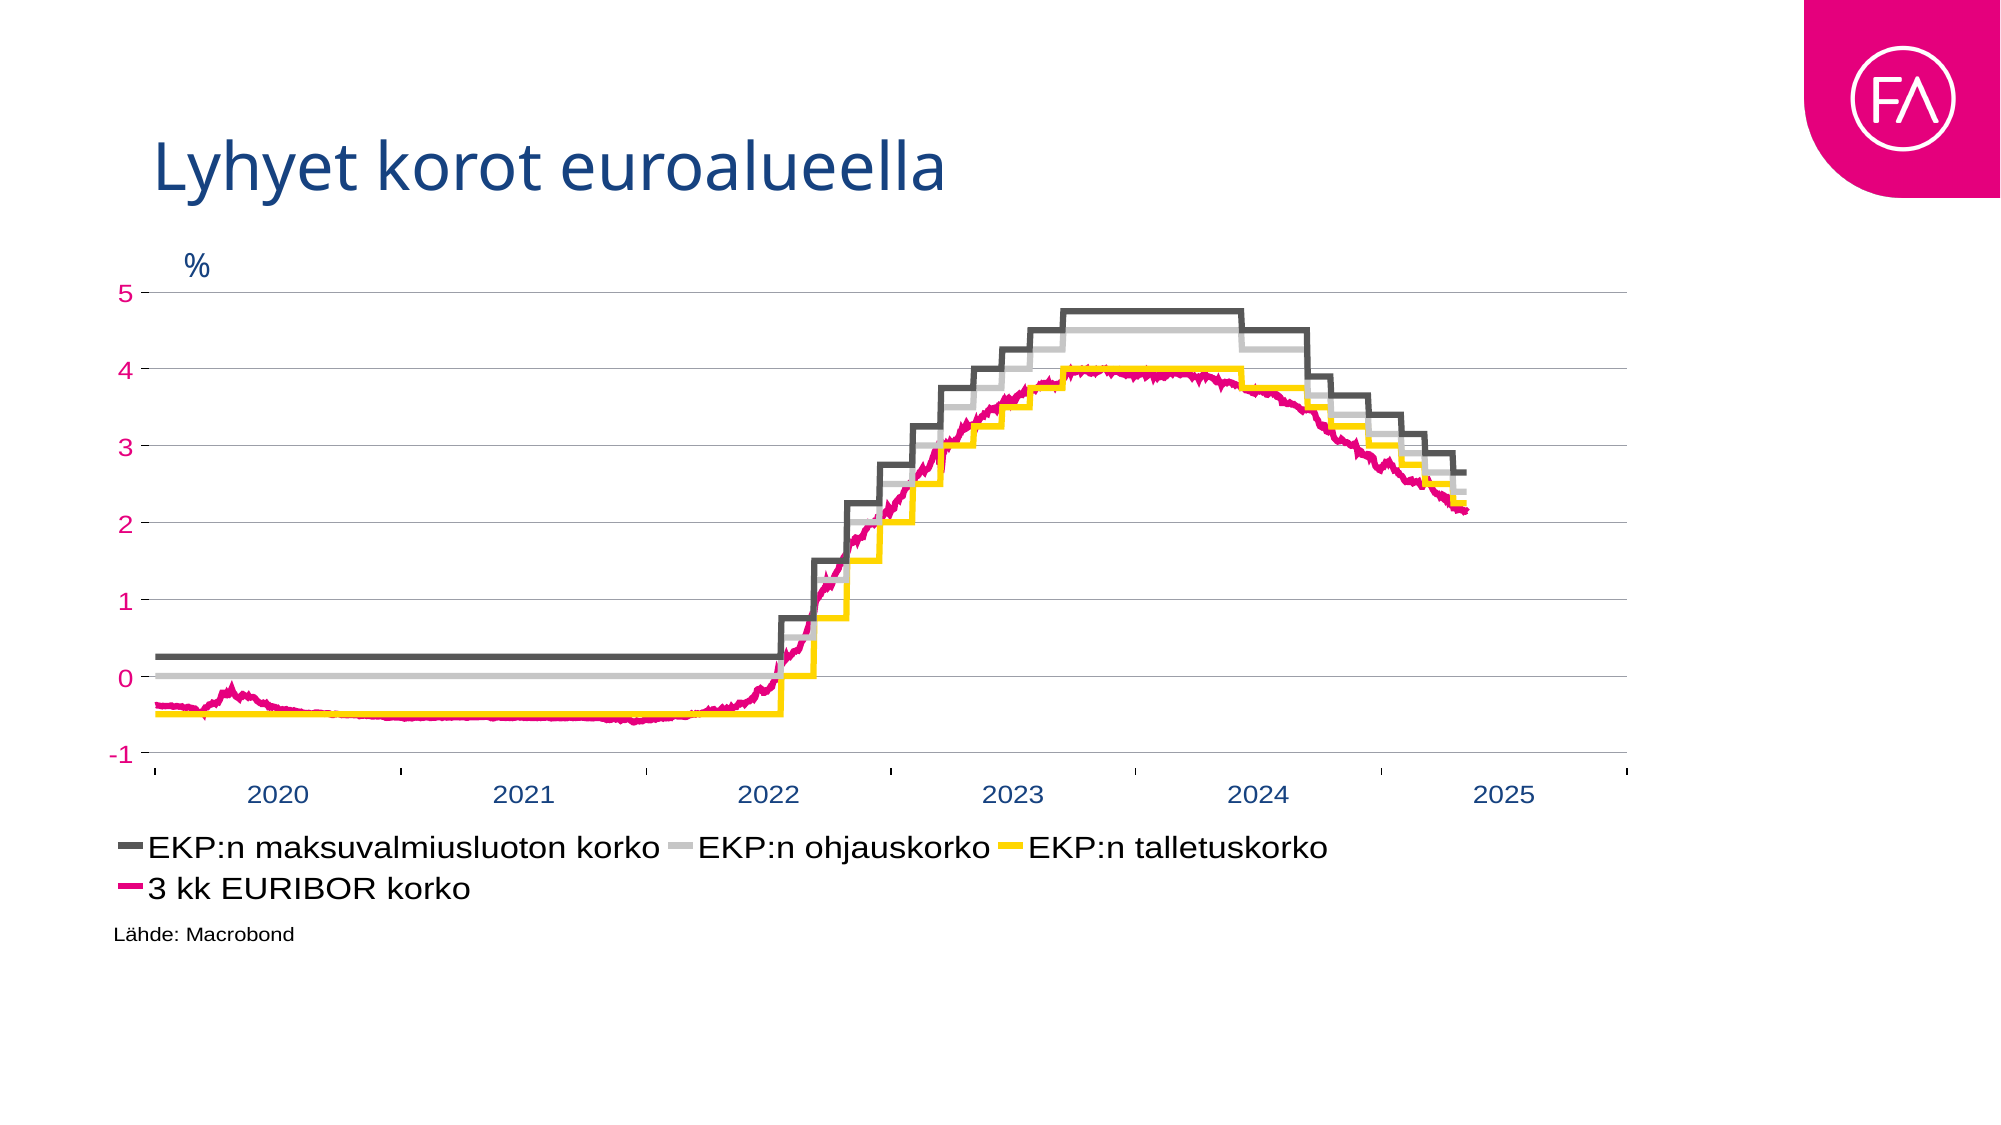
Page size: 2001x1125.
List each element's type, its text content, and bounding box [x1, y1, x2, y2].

title Lyhyet korot euroalueella [137, 59, 1863, 278]
text_box % [168, 237, 219, 264]
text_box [95, 264, 1661, 960]
picture [1804, 0, 2001, 198]
